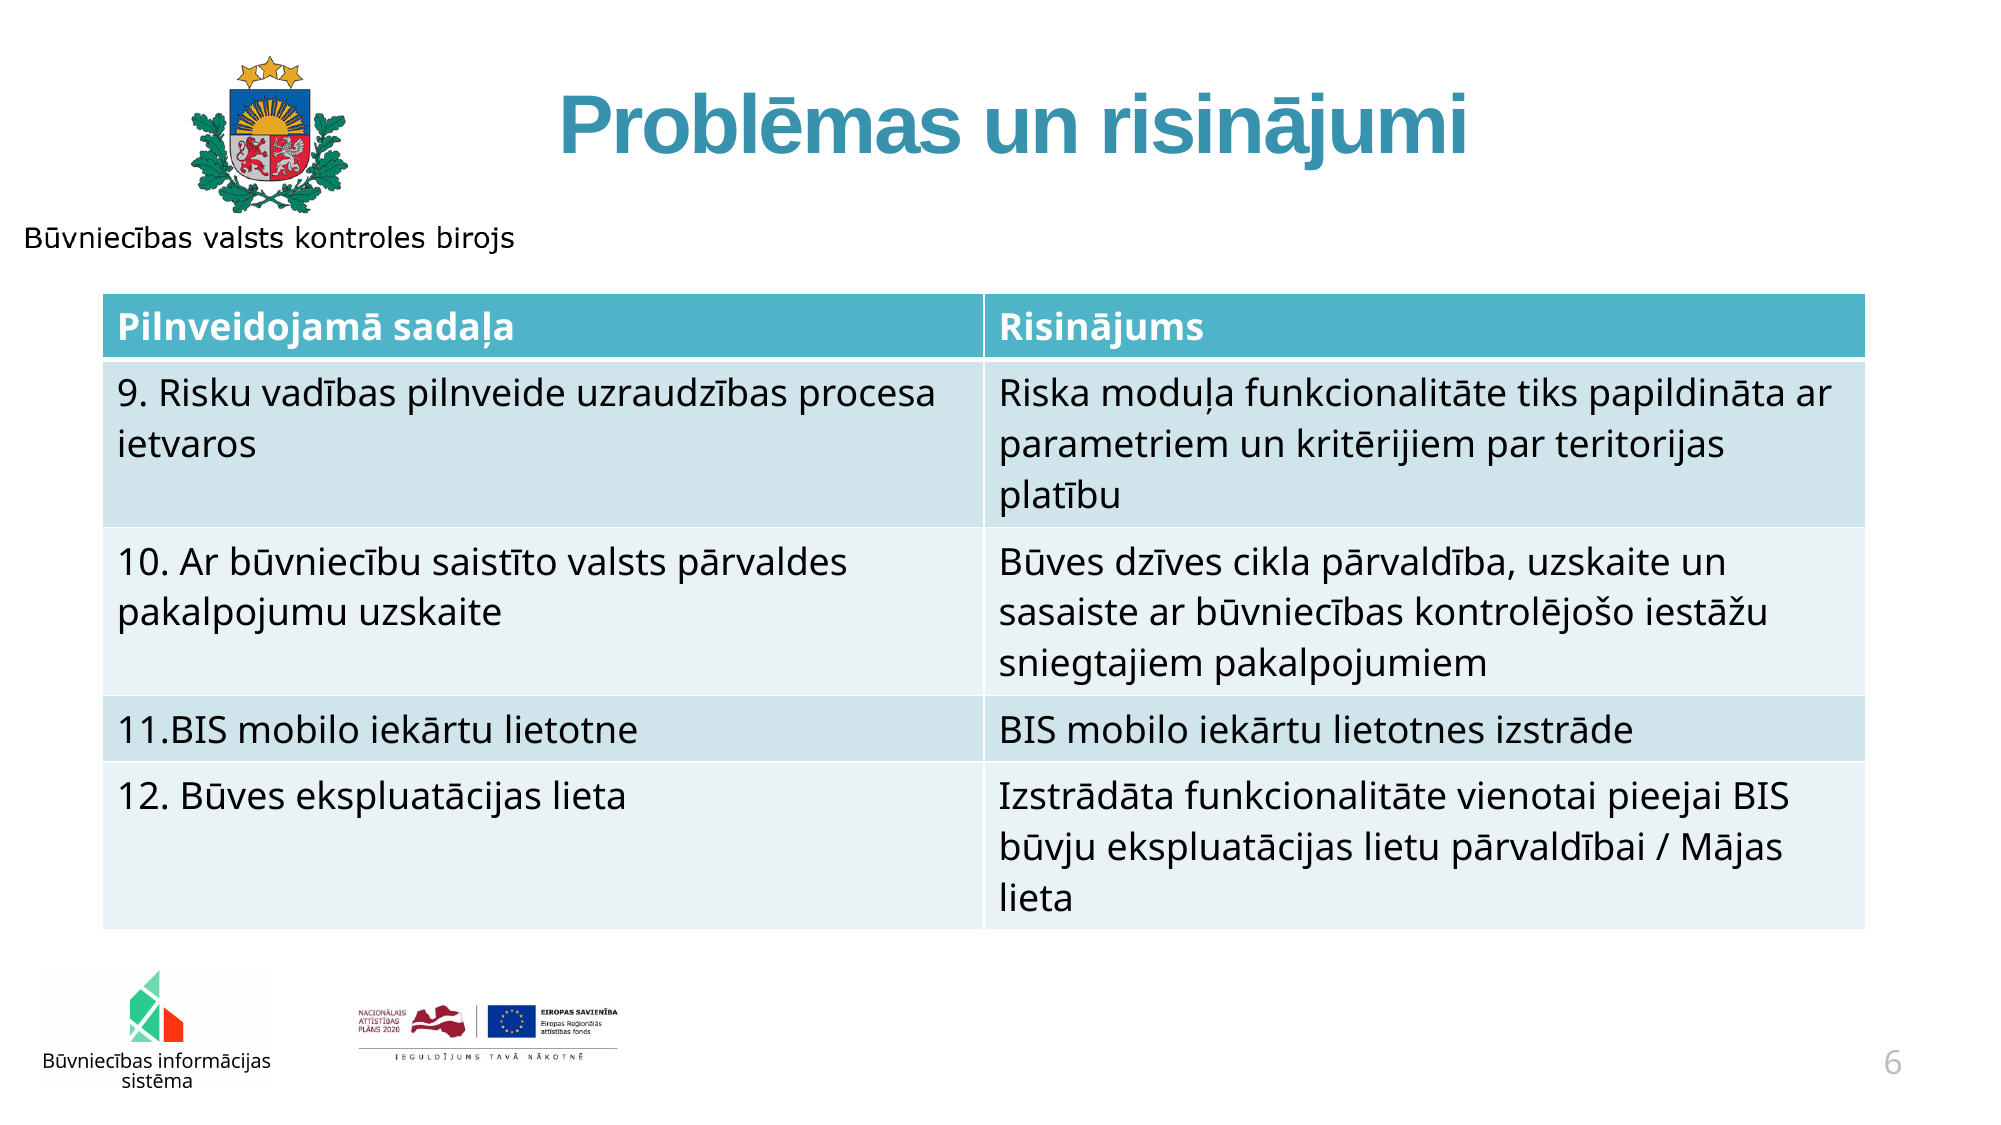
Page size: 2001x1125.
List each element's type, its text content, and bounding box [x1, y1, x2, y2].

table_cell BIS mobilo iekārtu lietotnes izstrāde [985, 696, 1865, 761]
table_cell Riska moduļa funkcionalitāte tiks papildināta ar parametriem un kritērijiem par teritorijas platību [985, 362, 1865, 527]
table_cell Izstrādāta funkcionalitāte vienotai pieejai BIS būvju ekspluatācijas lietu pārvaldībai / Mājas lieta [985, 763, 1865, 929]
table_cell 10. Ar būvniecību saistīto valsts pārvaldes pakalpojumu uzskaite [103, 528, 983, 695]
table_header Pilnveidojamā sadaļa [103, 294, 983, 357]
table_cell 12. Būves ekspluatācijas lieta [103, 763, 983, 929]
slide_number 6 [1535, 963, 1918, 1094]
picture [16, 47, 524, 262]
table_cell 9. Risku vadības pilnveide uzraudzības procesa ietvaros [103, 362, 983, 527]
table_cell 11.BIS mobilo iekārtu lietotne [103, 696, 983, 761]
picture [338, 979, 639, 1095]
picture [43, 970, 270, 1088]
title Problēmas un risinājumi [543, 48, 1898, 208]
table_header Risinājums [985, 294, 1865, 357]
table_cell Būves dzīves cikla pārvaldība, uzskaite un sasaiste ar būvniecības kontrolējošo iestāžu sniegtajiem pakalpojumiem [985, 528, 1865, 695]
